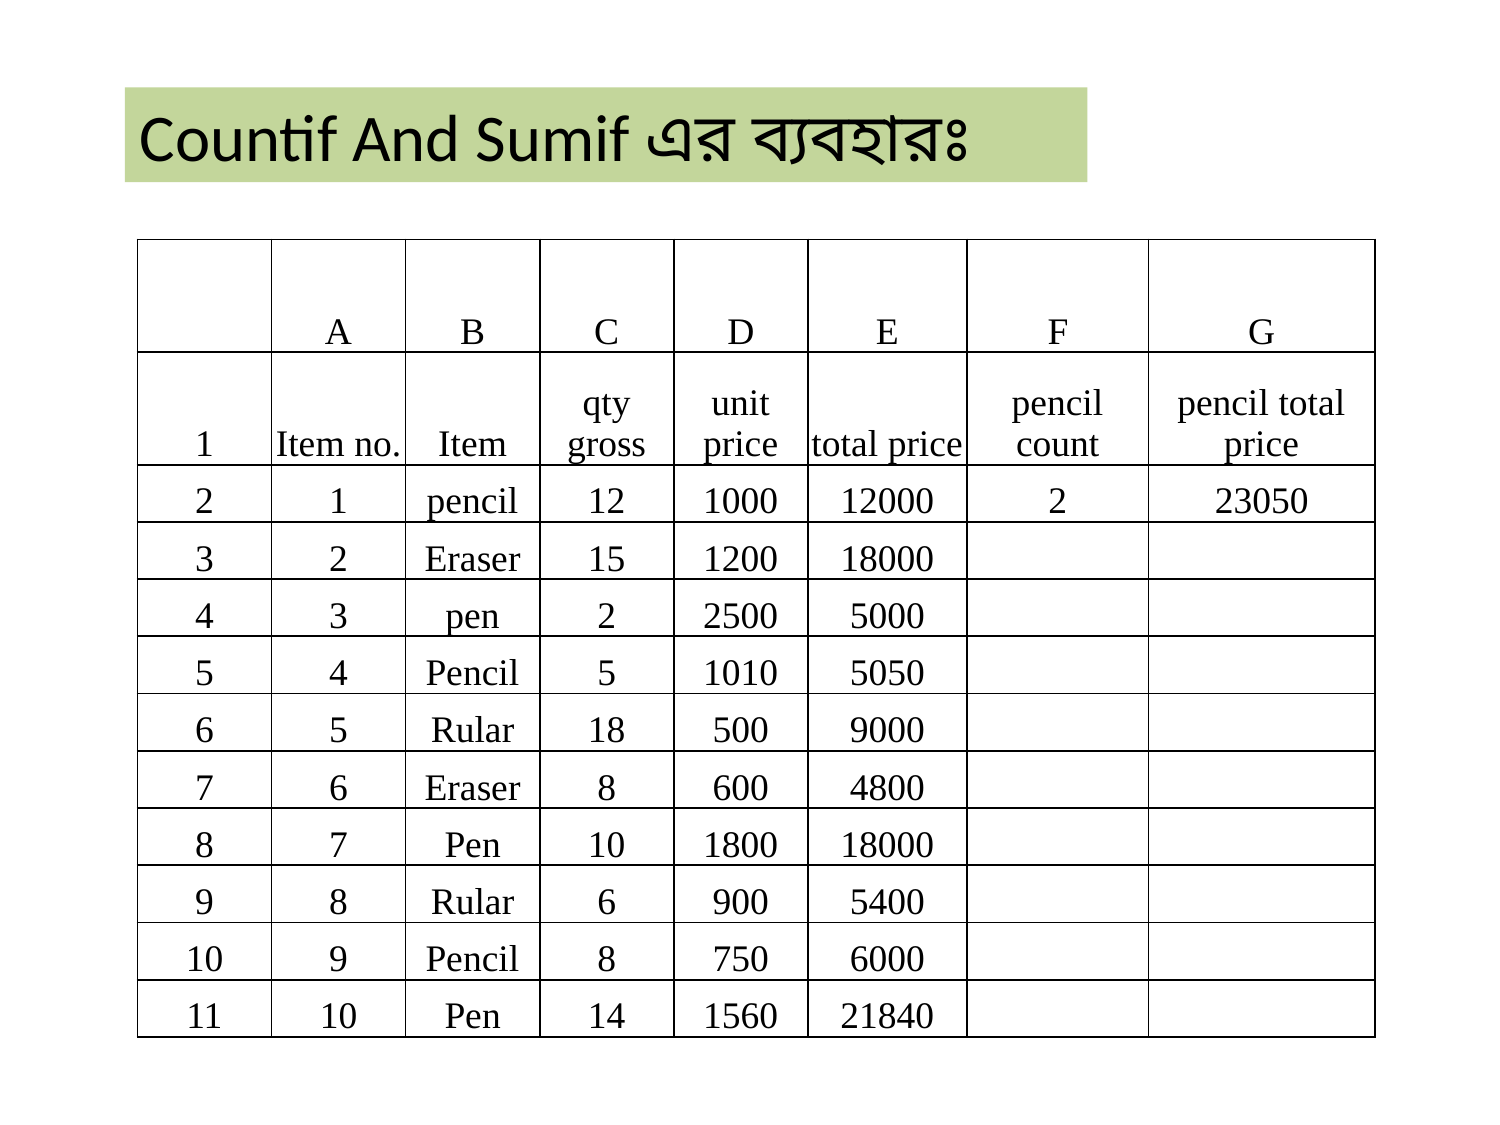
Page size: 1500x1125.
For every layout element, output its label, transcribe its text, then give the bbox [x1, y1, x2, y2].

table_cell 5000 [809, 580, 966, 635]
table_cell 5050 [809, 637, 966, 693]
table_header C [541, 240, 673, 351]
table_header E [809, 240, 966, 351]
table_cell 600 [675, 752, 807, 807]
table_cell 15 [541, 523, 673, 578]
table_cell [968, 694, 1148, 750]
table_cell [1149, 809, 1374, 864]
table_cell [1149, 752, 1374, 807]
table_cell 6000 [809, 923, 966, 979]
table_cell 9 [272, 923, 405, 979]
table_cell 6 [541, 866, 673, 922]
table_cell Pencil [406, 923, 539, 979]
table_cell 1560 [675, 981, 807, 1036]
table_cell 1200 [675, 523, 807, 578]
table_cell 500 [675, 694, 807, 750]
table_cell [1149, 694, 1374, 750]
table_cell 5 [541, 637, 673, 693]
table_cell [968, 809, 1148, 864]
table_header [138, 240, 271, 351]
table_cell pencil count [968, 353, 1148, 464]
table_cell Rular [406, 694, 539, 750]
table_cell [968, 866, 1148, 922]
table_cell [968, 752, 1148, 807]
table_cell 18000 [809, 809, 966, 864]
table_cell [968, 523, 1148, 578]
table_cell 9 [138, 866, 271, 922]
table_cell [1149, 523, 1374, 578]
table_cell Item [406, 353, 539, 464]
table_cell 2 [541, 580, 673, 635]
table_cell 3 [138, 523, 271, 578]
table_cell 900 [675, 866, 807, 922]
table_cell 8 [541, 752, 673, 807]
table_cell qty gross [541, 353, 673, 464]
table_cell [1149, 637, 1374, 693]
table_cell [968, 580, 1148, 635]
table_cell 8 [541, 923, 673, 979]
table_cell 9000 [809, 694, 966, 750]
table_cell unit price [675, 353, 807, 464]
table_cell 2 [968, 466, 1148, 521]
table_cell Pencil [406, 637, 539, 693]
table_cell Pen [406, 981, 539, 1036]
table_cell 5 [272, 694, 405, 750]
table_cell 1010 [675, 637, 807, 693]
table_cell 14 [541, 981, 673, 1036]
table_cell [968, 981, 1148, 1036]
table_header A [272, 240, 405, 351]
table_cell 6 [272, 752, 405, 807]
table_cell Pen [406, 809, 539, 864]
table_header D [675, 240, 807, 351]
table_cell Item no. [272, 353, 405, 464]
table_cell 1000 [675, 466, 807, 521]
table_cell pencil total price [1149, 353, 1374, 464]
table_cell Rular [406, 866, 539, 922]
table_cell 18000 [809, 523, 966, 578]
table_cell [1149, 923, 1374, 979]
table_cell Eraser [406, 523, 539, 578]
table_cell 12 [541, 466, 673, 521]
table_cell [1149, 580, 1374, 635]
table_cell [1149, 981, 1374, 1036]
table_cell 2500 [675, 580, 807, 635]
table_cell 2 [272, 523, 405, 578]
table_cell Eraser [406, 752, 539, 807]
table_cell 6 [138, 694, 271, 750]
table_header F [968, 240, 1148, 351]
table_cell 10 [541, 809, 673, 864]
table_cell 7 [272, 809, 405, 864]
table_cell 10 [272, 981, 405, 1036]
table_cell 23050 [1149, 466, 1374, 521]
table_cell 4800 [809, 752, 966, 807]
table_cell 11 [138, 981, 271, 1036]
table_cell 5400 [809, 866, 966, 922]
table_cell 18 [541, 694, 673, 750]
table_cell 1 [272, 466, 405, 521]
table_cell [968, 637, 1148, 693]
table_cell 8 [138, 809, 271, 864]
table_cell 10 [138, 923, 271, 979]
table_cell 3 [272, 580, 405, 635]
table_cell 5 [138, 637, 271, 693]
text_box Countif And Sumif এর ব্যবহারঃ [124, 87, 1088, 183]
table_cell pen [406, 580, 539, 635]
table_header B [406, 240, 539, 351]
table_cell total price [809, 353, 966, 464]
table_cell 7 [138, 752, 271, 807]
table_cell 2 [138, 466, 271, 521]
table_cell [968, 923, 1148, 979]
table_cell 12000 [809, 466, 966, 521]
table_cell 4 [138, 580, 271, 635]
table_cell [1149, 866, 1374, 922]
table_cell 1 [138, 353, 271, 464]
table_cell 750 [675, 923, 807, 979]
table_cell 21840 [809, 981, 966, 1036]
table_cell 8 [272, 866, 405, 922]
table_cell pencil [406, 466, 539, 521]
table_header G [1149, 240, 1374, 351]
table_cell 4 [272, 637, 405, 693]
table_cell 1800 [675, 809, 807, 864]
